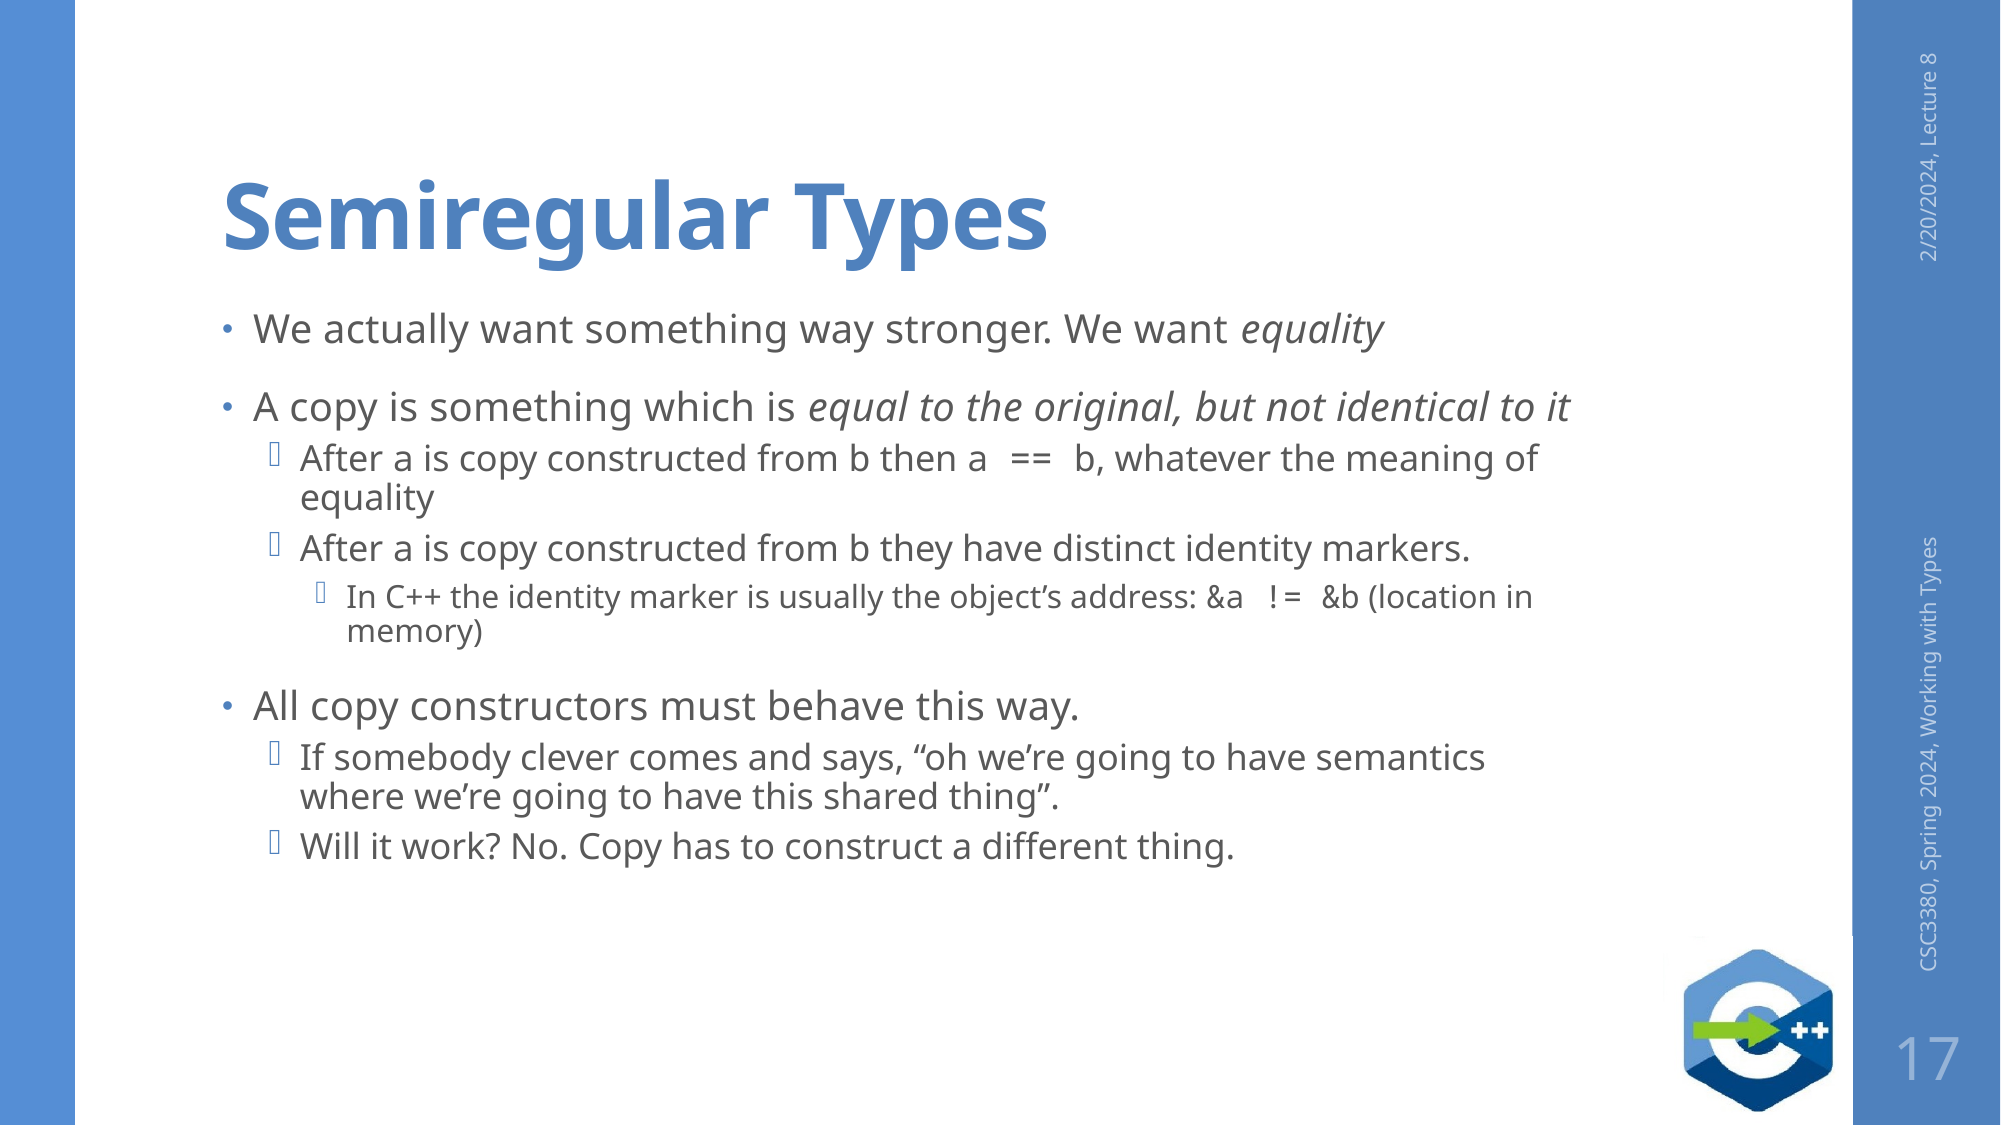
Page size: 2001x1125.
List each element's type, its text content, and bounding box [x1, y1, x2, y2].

slide_number 17 [1852, 1012, 2000, 1110]
footer CSC3380, Spring 2024, Working with Types [1897, 400, 1958, 988]
picture [1663, 936, 1853, 1125]
title Semiregular Types [206, 48, 1797, 278]
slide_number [1897, 37, 1958, 351]
list We actually want something way stronger. We want equality A copy is something which is equal to the original, but not identical to it After a is copy constructed from b then a == b, whatever the meaning of equality After a is copy constructed from b they have distinct identity markers. In C++ the identity marker is usually the object’s address: &a != &b (location in memory) All copy constructors must behave this way. If somebody clever comes and says, “oh we’re going to have semantics where we’re going to have this shared thing”. Will it work? No. Copy has to construct a different thing. [206, 299, 1617, 1014]
